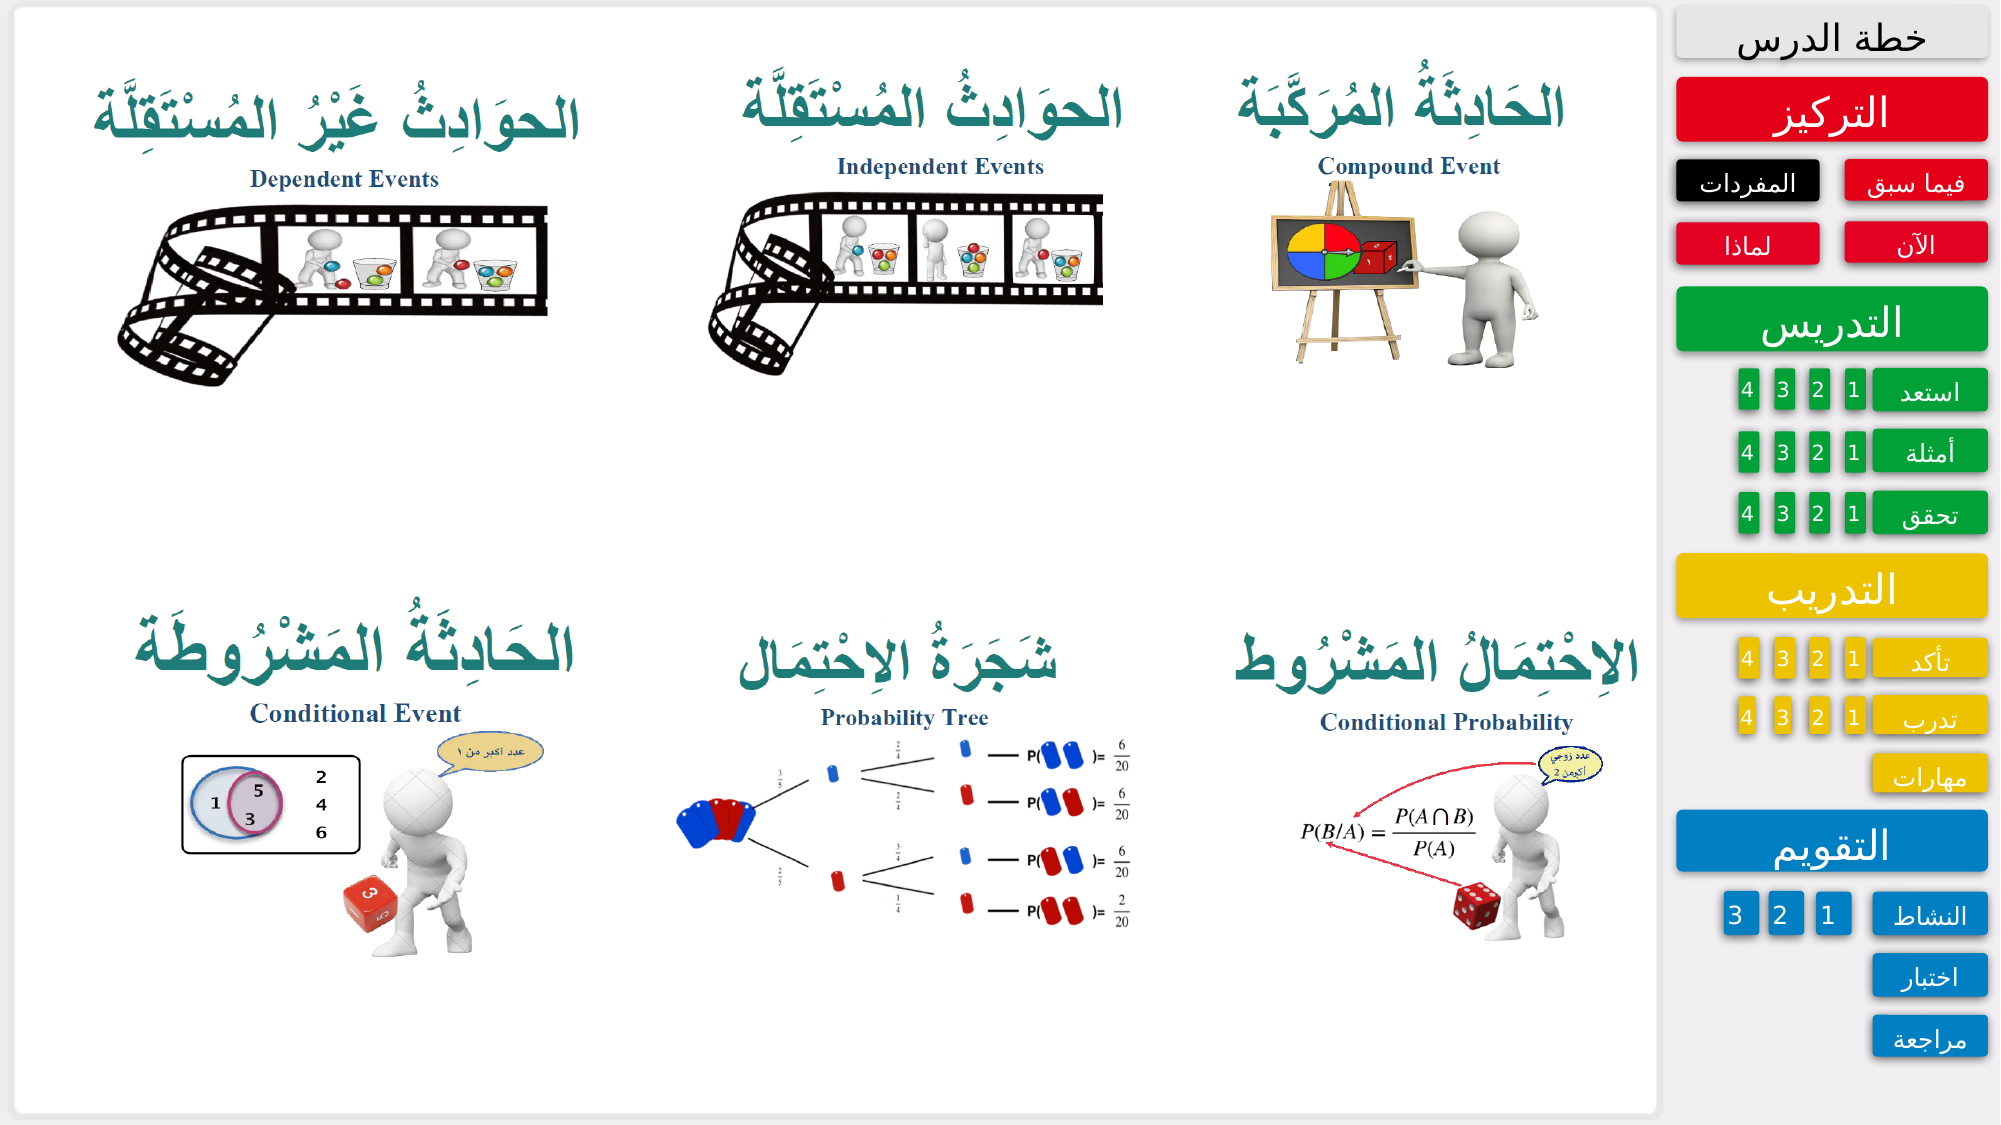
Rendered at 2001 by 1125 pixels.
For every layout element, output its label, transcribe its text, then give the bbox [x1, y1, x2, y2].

text_box تأكد [1873, 637, 1988, 678]
text_box 2 [1809, 696, 1831, 734]
text_box 1 [1816, 891, 1852, 936]
text_box 4 [1738, 637, 1760, 679]
text_box التقويم [1675, 808, 1990, 873]
text_box لماذا [1676, 222, 1820, 265]
text_box استعد [1873, 367, 1988, 412]
text_box 2 [1809, 492, 1831, 534]
text_box 3 [1774, 492, 1796, 534]
text_box مراجعة [1872, 1014, 1988, 1057]
text_box 3 [1723, 890, 1760, 936]
text_box التدريب [1675, 552, 1990, 620]
text_box 4 [1738, 431, 1760, 473]
text_box فيما سبق [1844, 159, 1988, 201]
text_box 4 [1738, 696, 1756, 734]
text_box 1 [1845, 696, 1866, 734]
text_box 2 [1768, 890, 1805, 936]
text_box 4 [1738, 368, 1760, 410]
picture [0, 0, 2001, 1125]
text_box الآن [1844, 221, 1988, 263]
text_box خطة الدرس [1675, 4, 1990, 59]
text_box المفردات [1676, 159, 1820, 202]
text_box اختبار [1872, 953, 1988, 997]
text_box التدريس [1675, 285, 1990, 353]
text_box تحقق [1872, 490, 1988, 535]
text_box 3 [1774, 431, 1796, 473]
text_box 1 [1845, 492, 1866, 534]
text_box 3 [1774, 637, 1796, 679]
text_box 2 [1809, 368, 1831, 410]
text_box مهارات [1872, 753, 1988, 793]
text_box 2 [1809, 431, 1831, 473]
text_box 1 [1845, 368, 1866, 410]
text_box النشاط [1872, 891, 1988, 936]
text_box 3 [1774, 696, 1792, 734]
text_box 4 [1738, 492, 1760, 534]
text_box 3 [1774, 368, 1796, 410]
text_box 1 [1845, 637, 1866, 679]
text_box التركيز [1675, 75, 1990, 143]
text_box أمثلة [1872, 428, 1988, 473]
text_box تدرب [1872, 694, 1988, 735]
text_box 2 [1809, 637, 1831, 679]
text_box 1 [1845, 431, 1866, 473]
